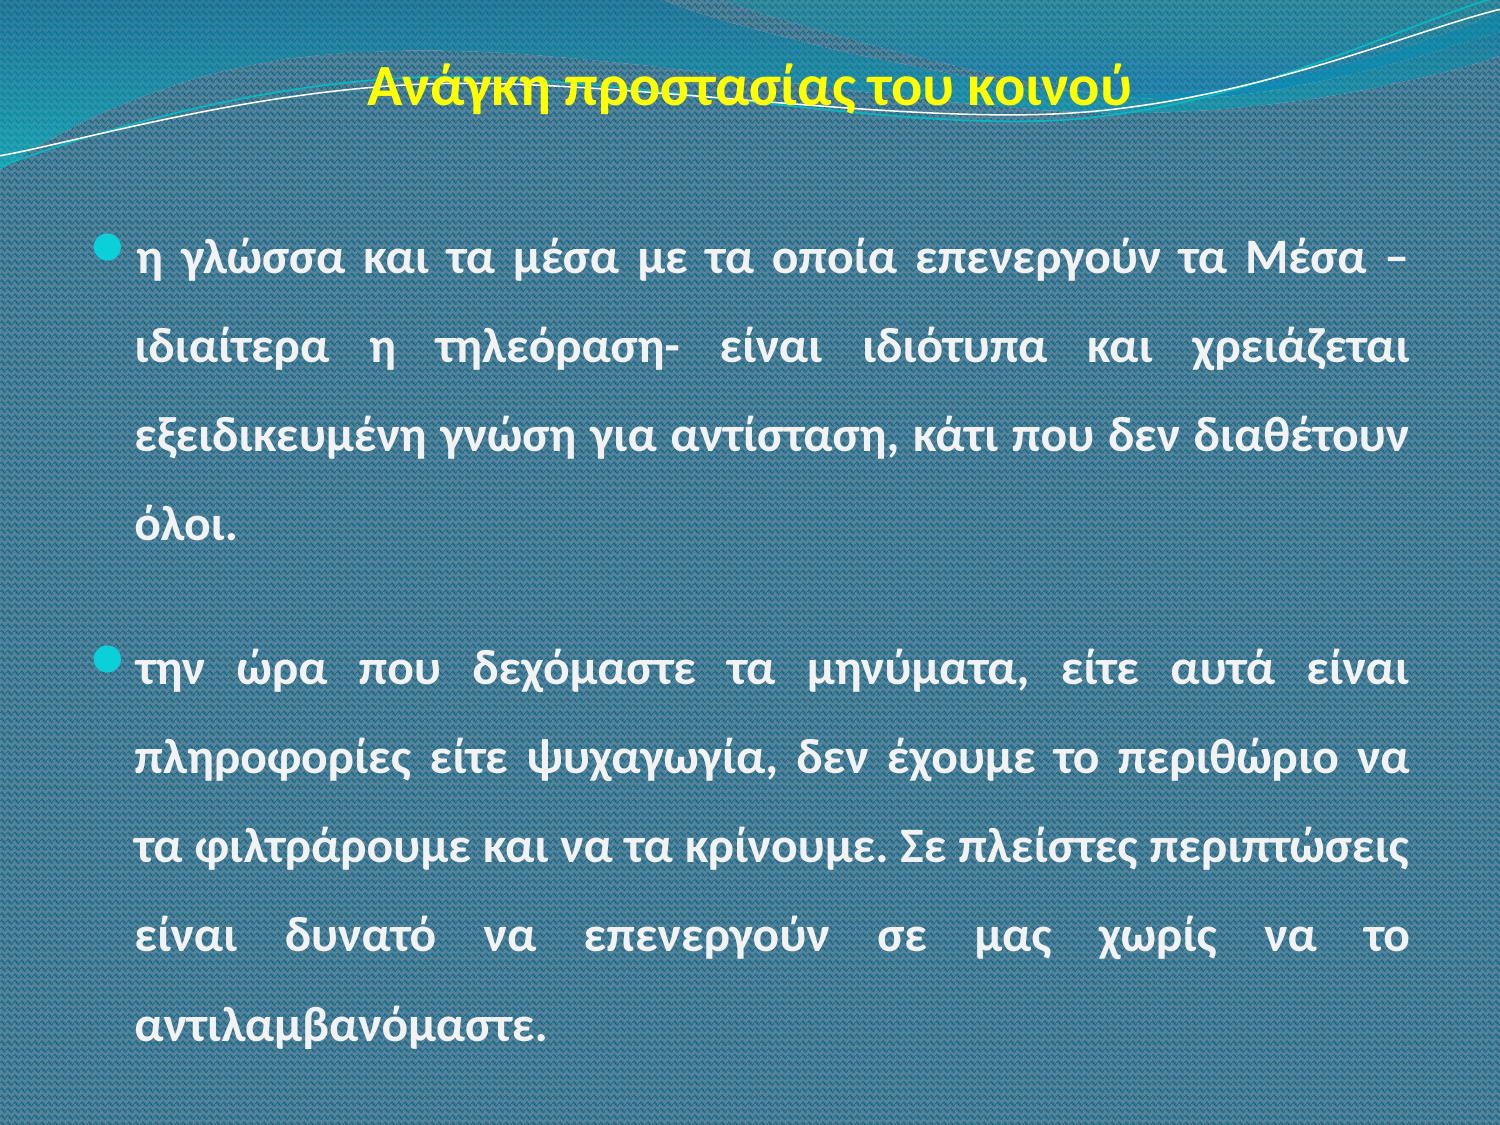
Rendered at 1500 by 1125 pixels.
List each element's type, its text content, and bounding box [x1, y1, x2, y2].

list η γλώσσα και τα μέσα με τα οποία επενεργούν τα Μέσα –ιδιαίτερα η τηλεόραση- είναι ιδιότυπα και χρειάζεται εξειδικευμένη γνώση για αντίσταση, κάτι που δεν διαθέτουν όλοι. την ώρα που δεχόμαστε τα μηνύματα, είτε αυτά είναι πληροφορίες είτε ψυχαγωγία, δεν έχουμε το περιθώριο να τα φιλτράρουμε και να τα κρίνουμε. Σε πλείστες περιπτώσεις είναι δυνατό να επενεργούν σε μας χωρίς να το αντιλαμβανόμαστε. [75, 149, 1425, 1059]
title Ανάγκη προστασίας του κοινού [75, 43, 1425, 118]
